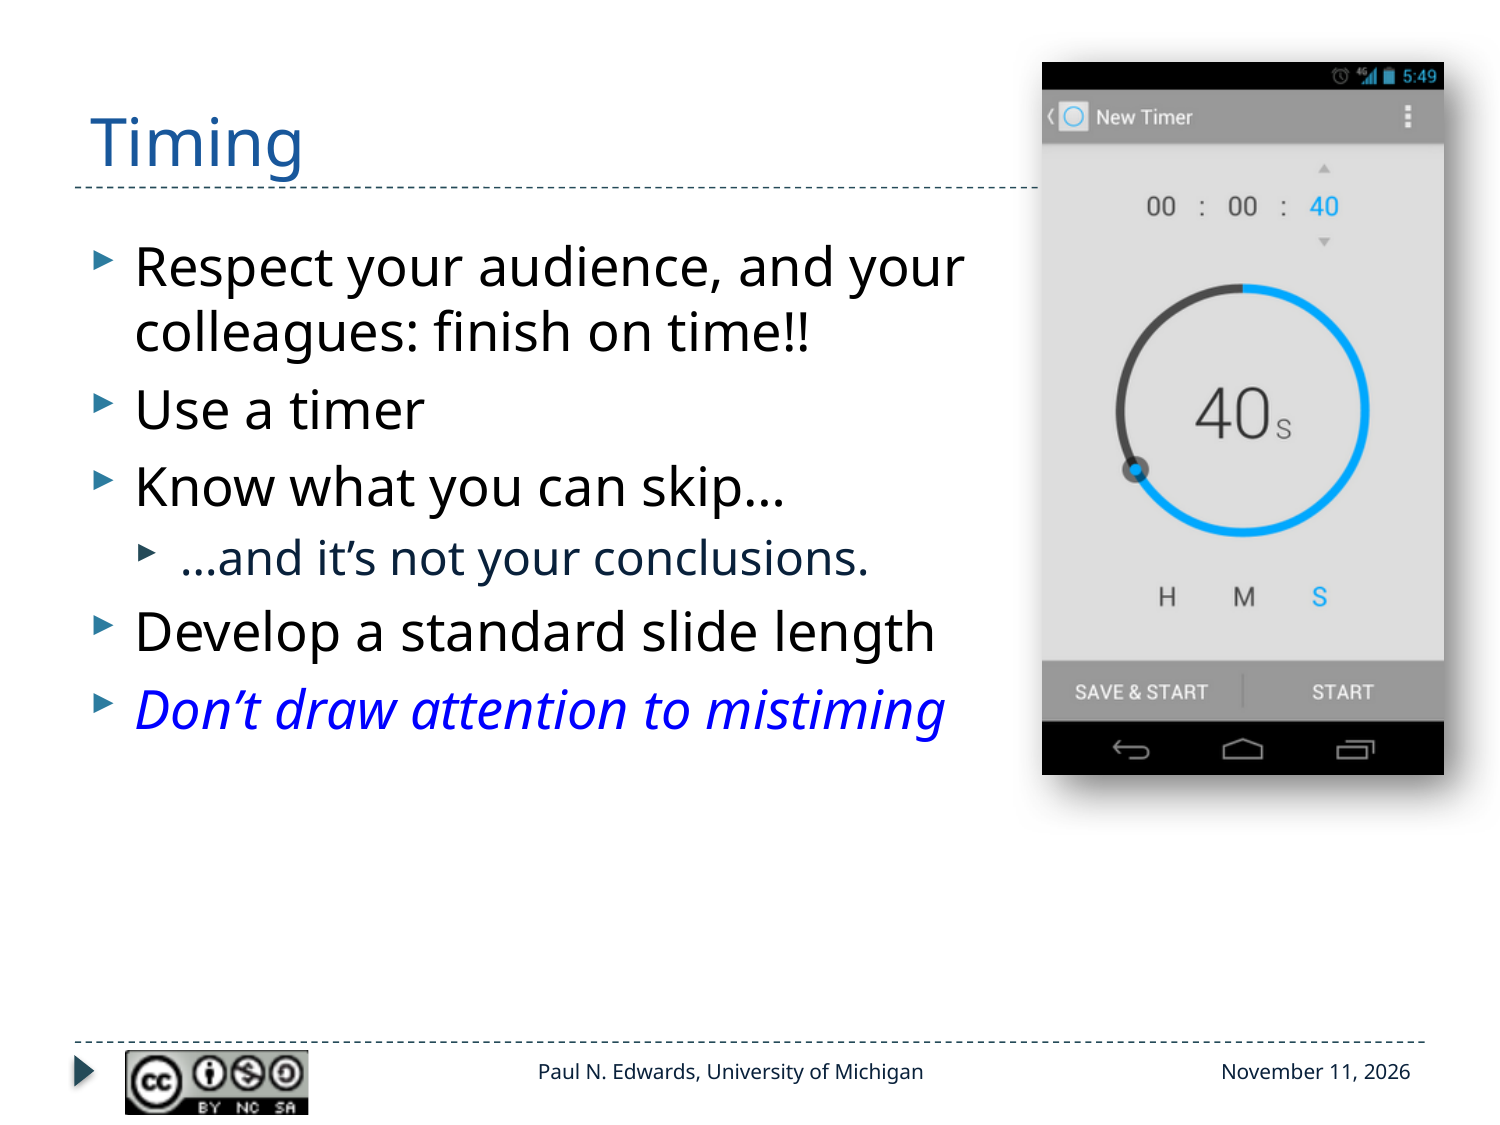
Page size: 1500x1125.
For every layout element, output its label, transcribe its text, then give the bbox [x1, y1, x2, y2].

picture [124, 1049, 309, 1115]
title Timing [75, 24, 1425, 188]
picture [1042, 62, 1444, 776]
footer Paul N. Edwards, University of Michigan [475, 1042, 1051, 1103]
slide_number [1051, 1042, 1426, 1103]
list Respect your audience, and your colleagues: finish on time!! Use a timer Know what you can skip… …and it’s not your conclusions. Develop a standard slide length Don’t draw attention to mistiming [75, 224, 1088, 975]
